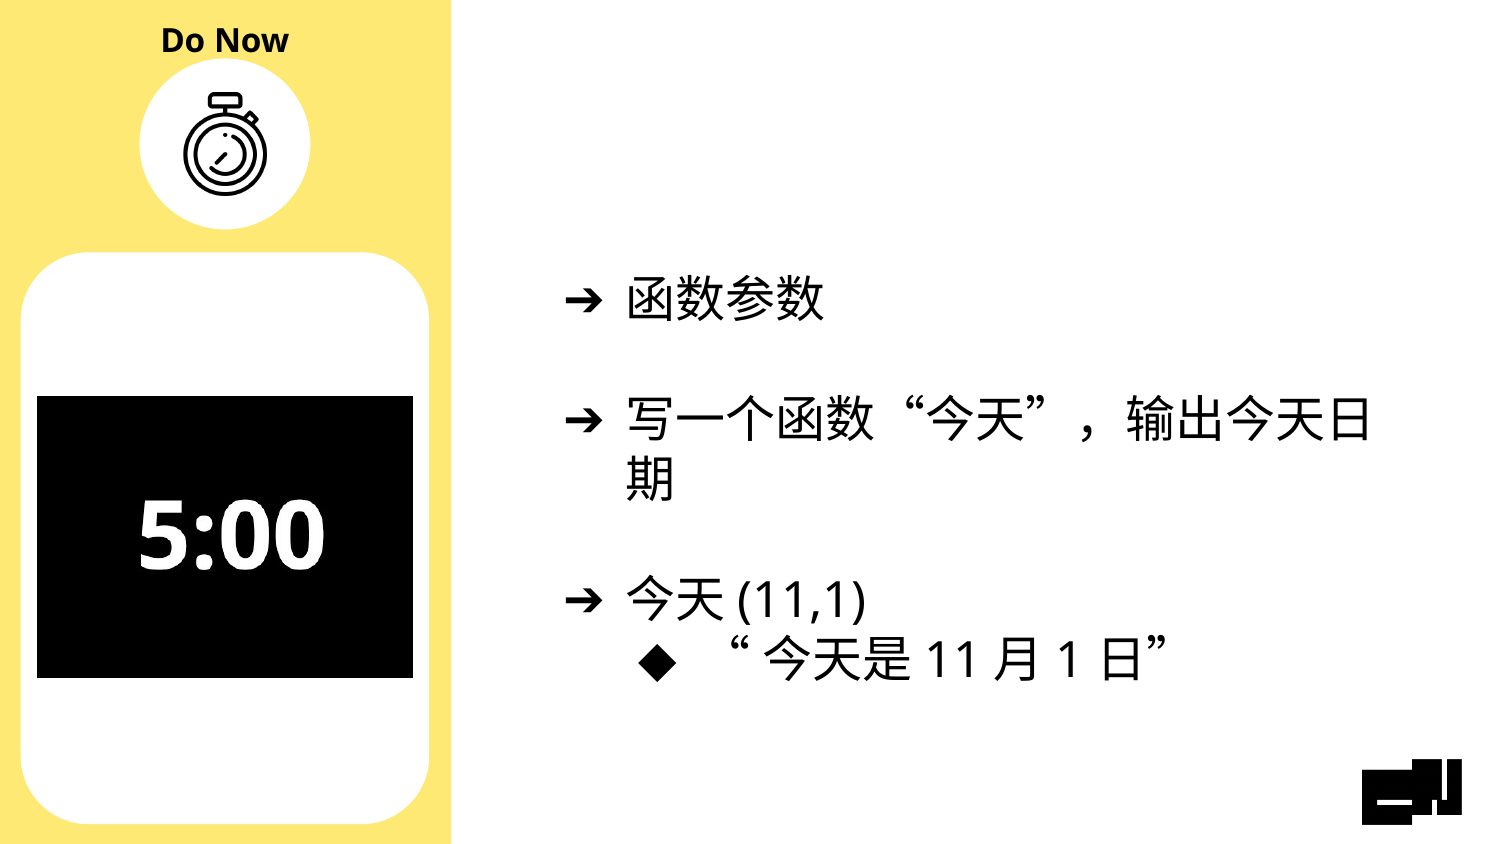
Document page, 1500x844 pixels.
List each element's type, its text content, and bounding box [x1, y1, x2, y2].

picture [173, 92, 277, 196]
picture [1362, 759, 1462, 825]
picture [37, 395, 413, 678]
list 函数参数 写一个函数“今天”，输出今天日期 今天(11,1) “今天是11月1日” [535, 252, 1410, 759]
